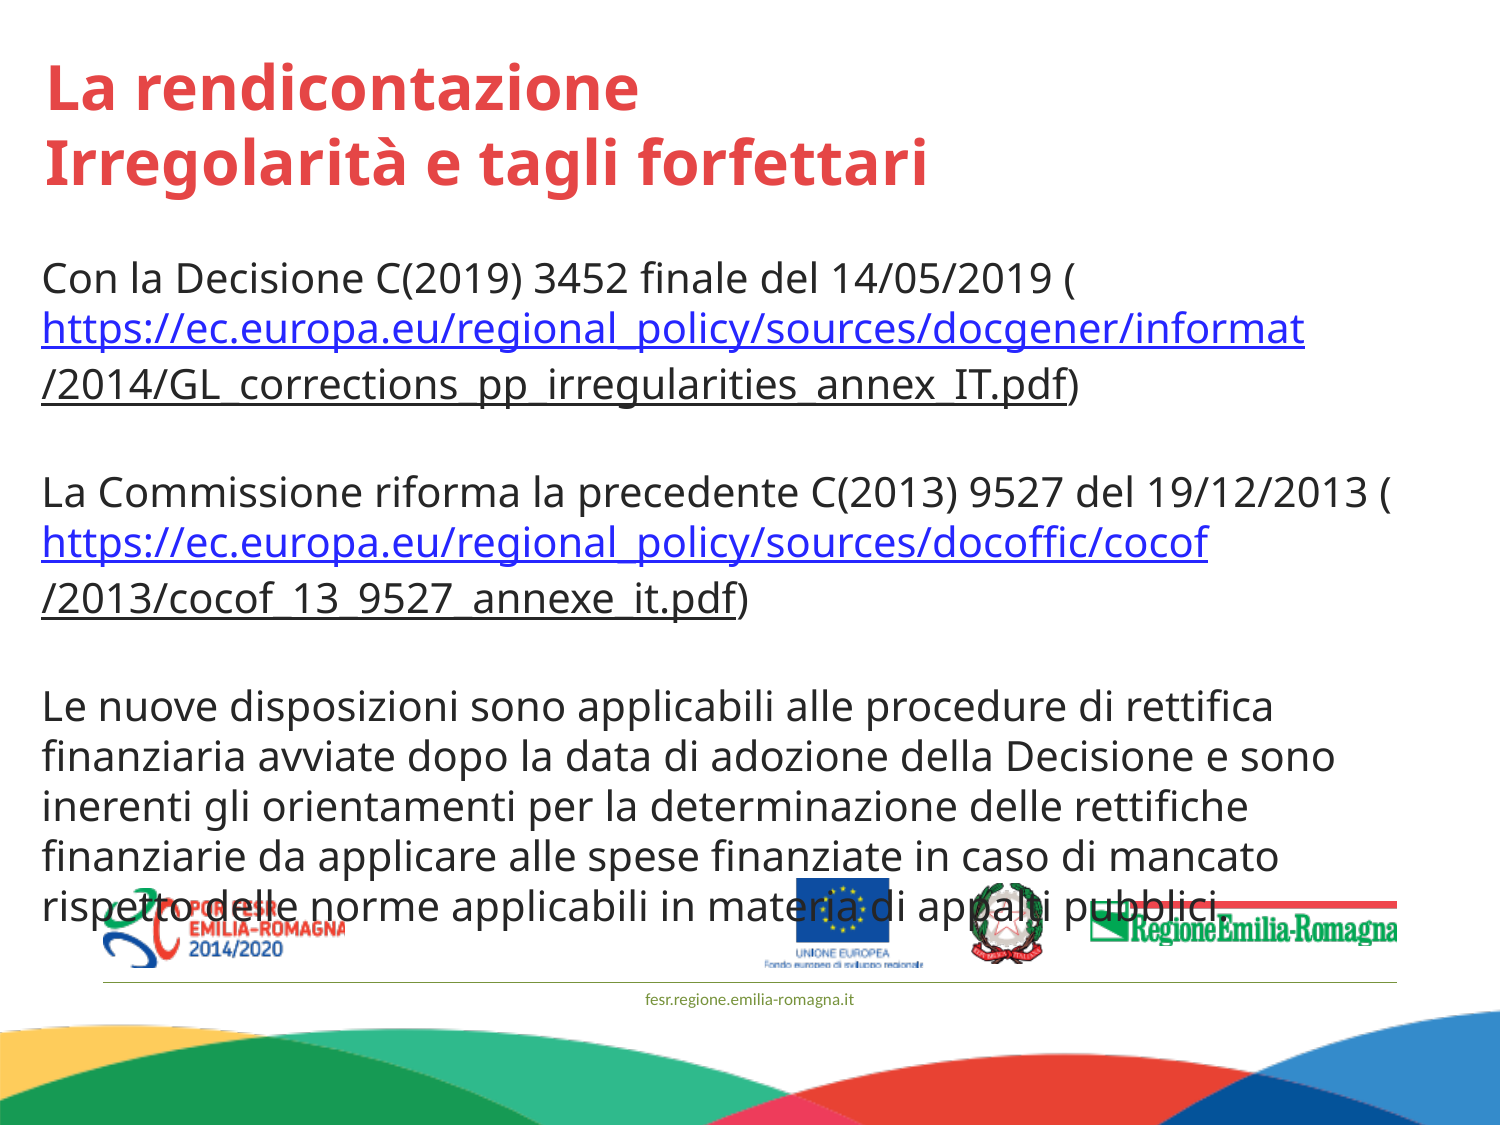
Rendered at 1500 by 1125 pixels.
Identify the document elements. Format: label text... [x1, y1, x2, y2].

text_box Con la Decisione C(2019) 3452 finale del 14/05/2019 (https://ec.europa.eu/regional_policy/sources/docgener/informat/2014/GL_corrections_pp_irregularities_annex_IT.pdf) La Commissione riforma la precedente C(2013) 9527 del 19/12/2013 (https://ec.europa.eu/regional_policy/sources/docoffic/cocof/2013/cocof_13_9527_annexe_it.pdf) Le nuove disposizioni sono applicabili alle procedure di rettifica finanziaria avviate dopo la data di adozione della Decisione e sono inerenti gli orientamenti per la determinazione delle rettifiche finanziarie da applicare alle spese finanziate in caso di mancato rispetto delle norme applicabili in materia di appalti pubblici. [26, 243, 1409, 987]
text_box La rendicontazione Irregolarità e tagli forfettari [30, 40, 1500, 206]
